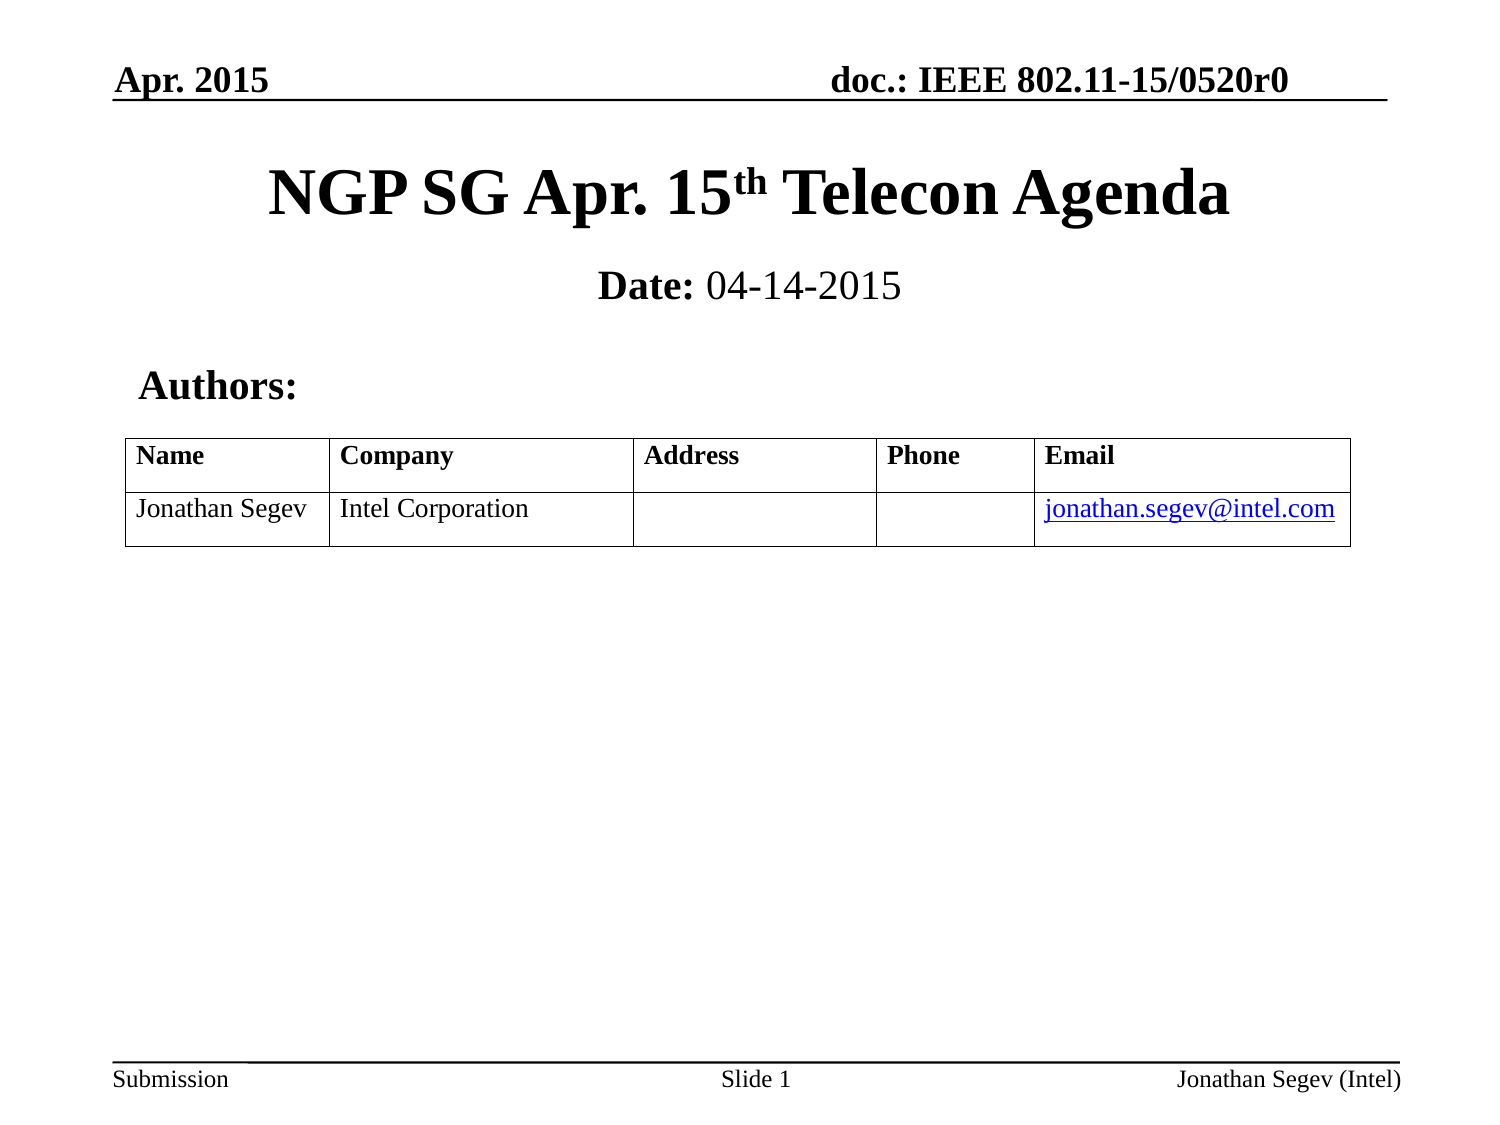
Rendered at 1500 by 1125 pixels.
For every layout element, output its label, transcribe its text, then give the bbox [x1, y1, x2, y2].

title NGP SG Apr. 15th Telecon Agenda [112, 99, 1388, 249]
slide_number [114, 54, 271, 99]
list Date: 04-14-2015 [112, 249, 1388, 313]
slide_number Slide 1 [712, 1061, 800, 1093]
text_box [110, 438, 1378, 592]
footer Jonathan Segev (Intel) [1024, 1061, 1402, 1093]
text_box Authors: [112, 349, 350, 413]
